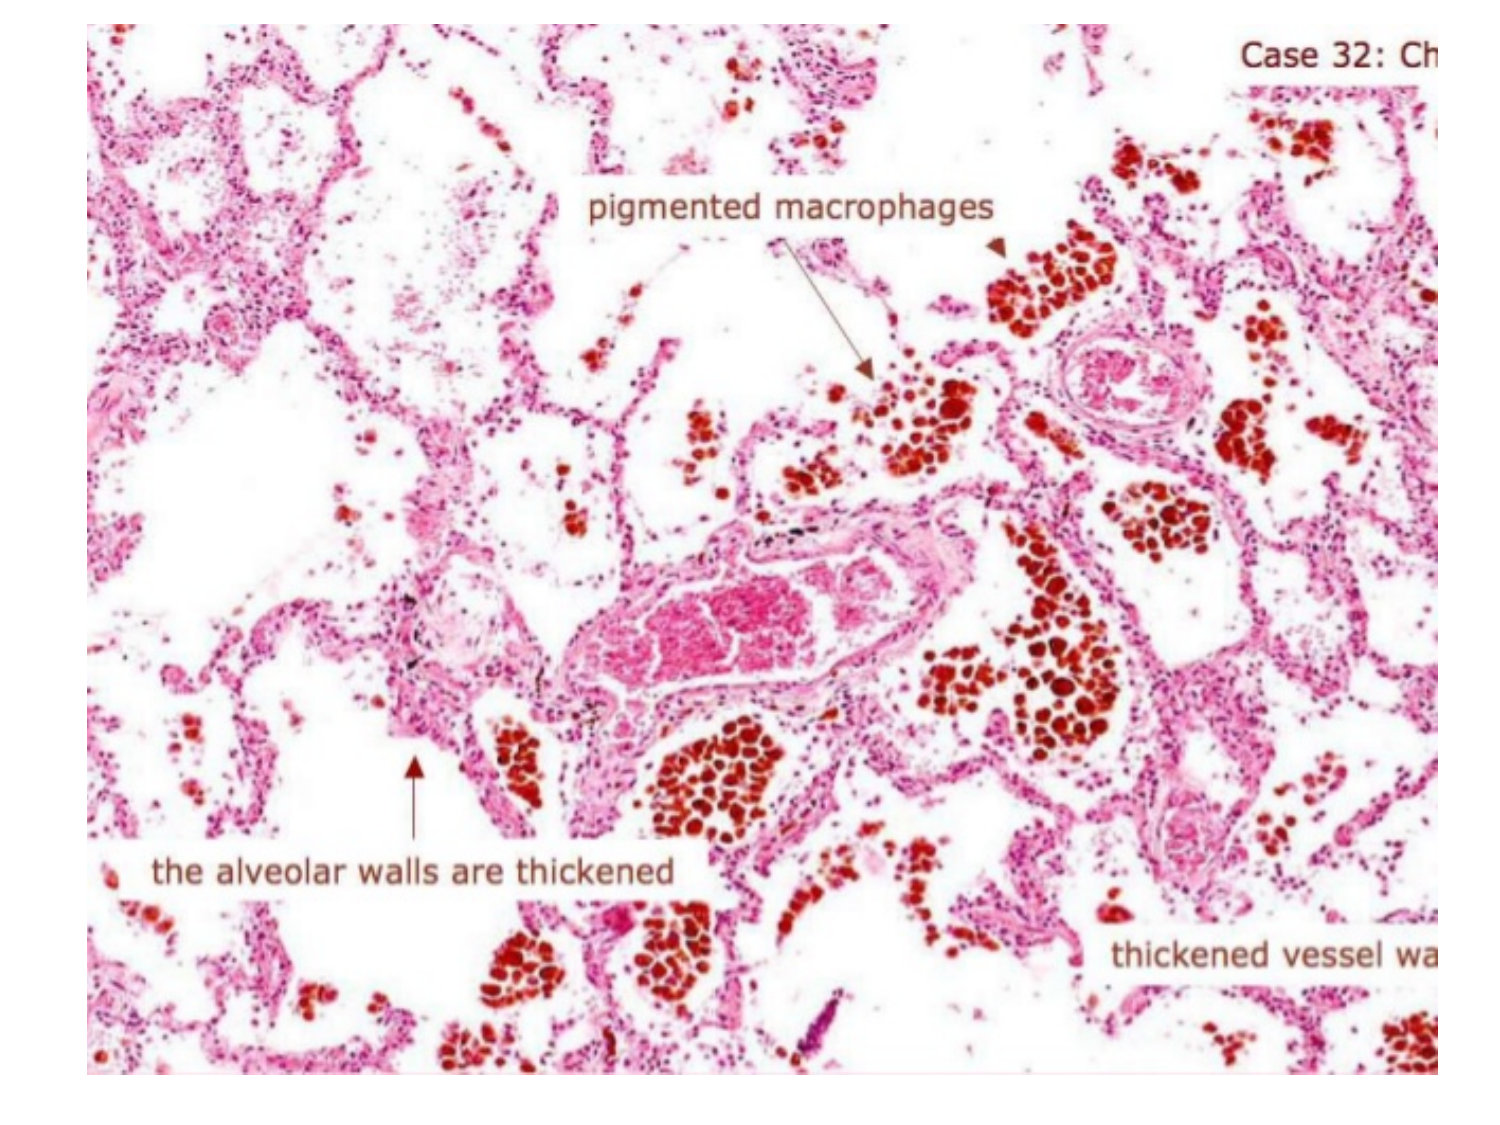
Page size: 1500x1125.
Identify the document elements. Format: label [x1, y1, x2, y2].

picture [87, 24, 1438, 1076]
